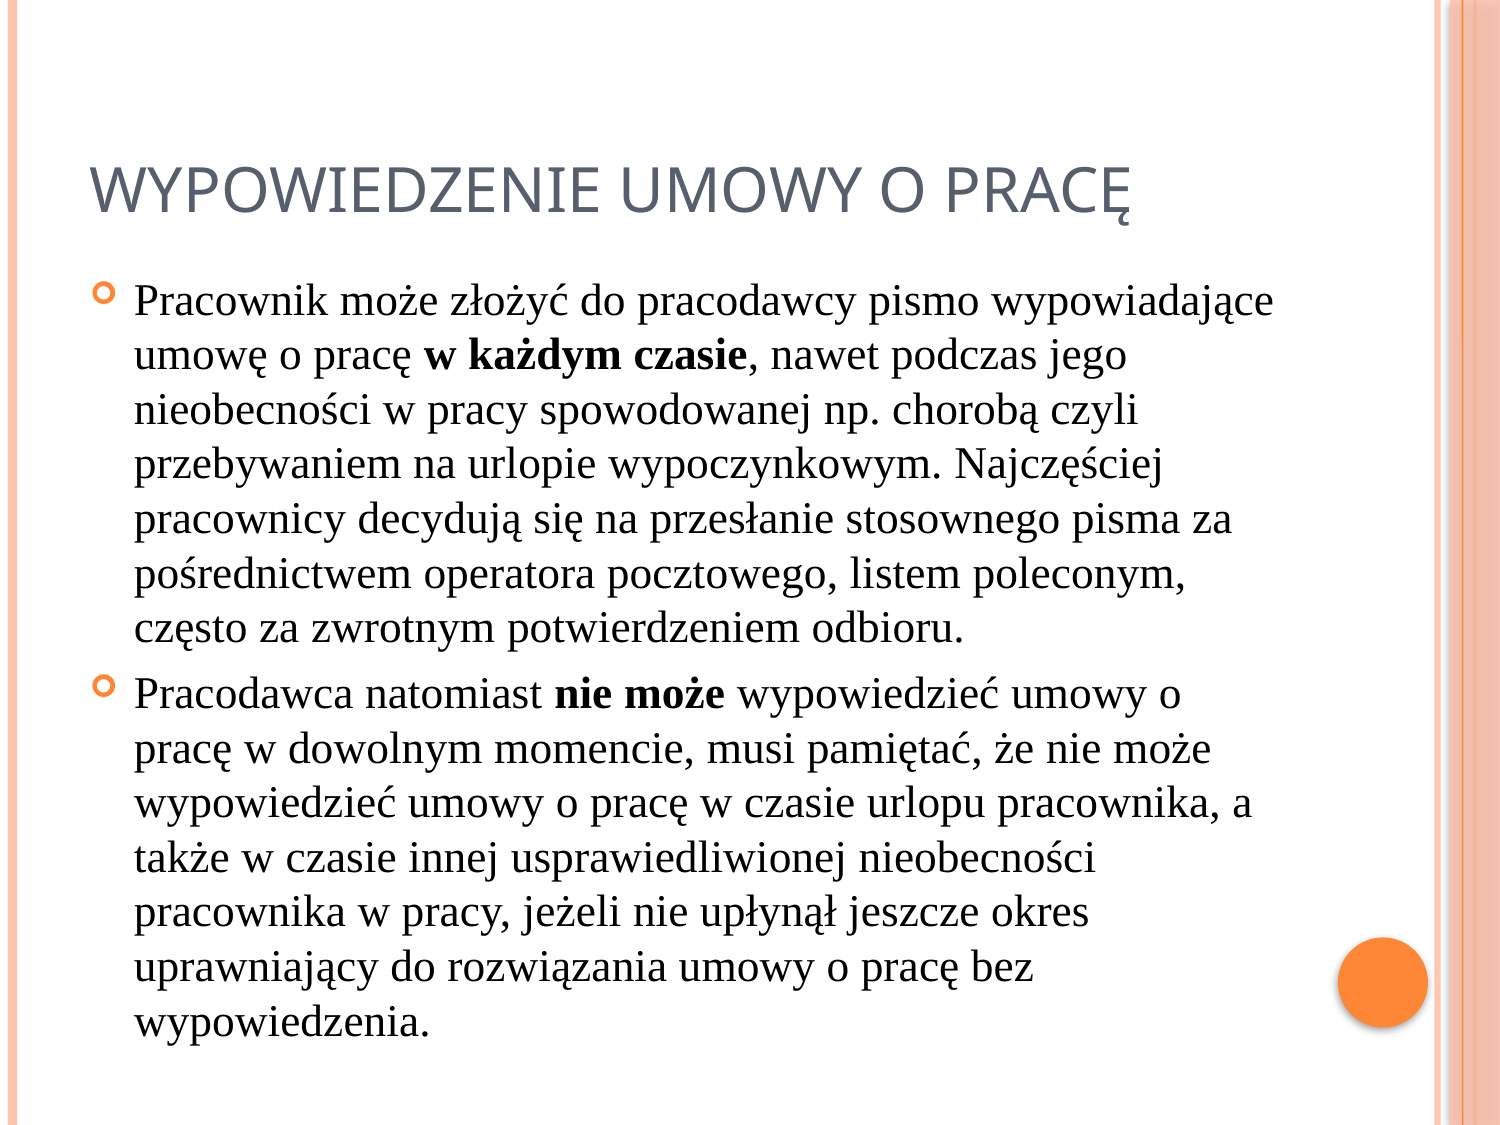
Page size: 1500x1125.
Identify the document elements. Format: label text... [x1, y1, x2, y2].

list Pracownik może złożyć do pracodawcy pismo wypowiadające umowę o pracę w każdym czasie, nawet podczas jego nieobecności w pracy spowodowanej np. chorobą czyli przebywaniem na urlopie wypoczynkowym. Najczęściej pracownicy decydują się na przesłanie stosownego pisma za pośrednictwem operatora pocztowego, listem poleconym, często za zwrotnym potwierdzeniem odbioru. Pracodawca natomiast nie może wypowiedzieć umowy o pracę w dowolnym momencie, musi pamiętać, że nie może wypowiedzieć umowy o pracę w czasie urlopu pracownika, a także w czasie innej usprawiedliwionej nieobecności pracownika w pracy, jeżeli nie upłynął jeszcze okres uprawniający do rozwiązania umowy o pracę bez wypowiedzenia. [75, 262, 1300, 1062]
title Wypowiedzenie umowy o pracę [75, 45, 1300, 233]
